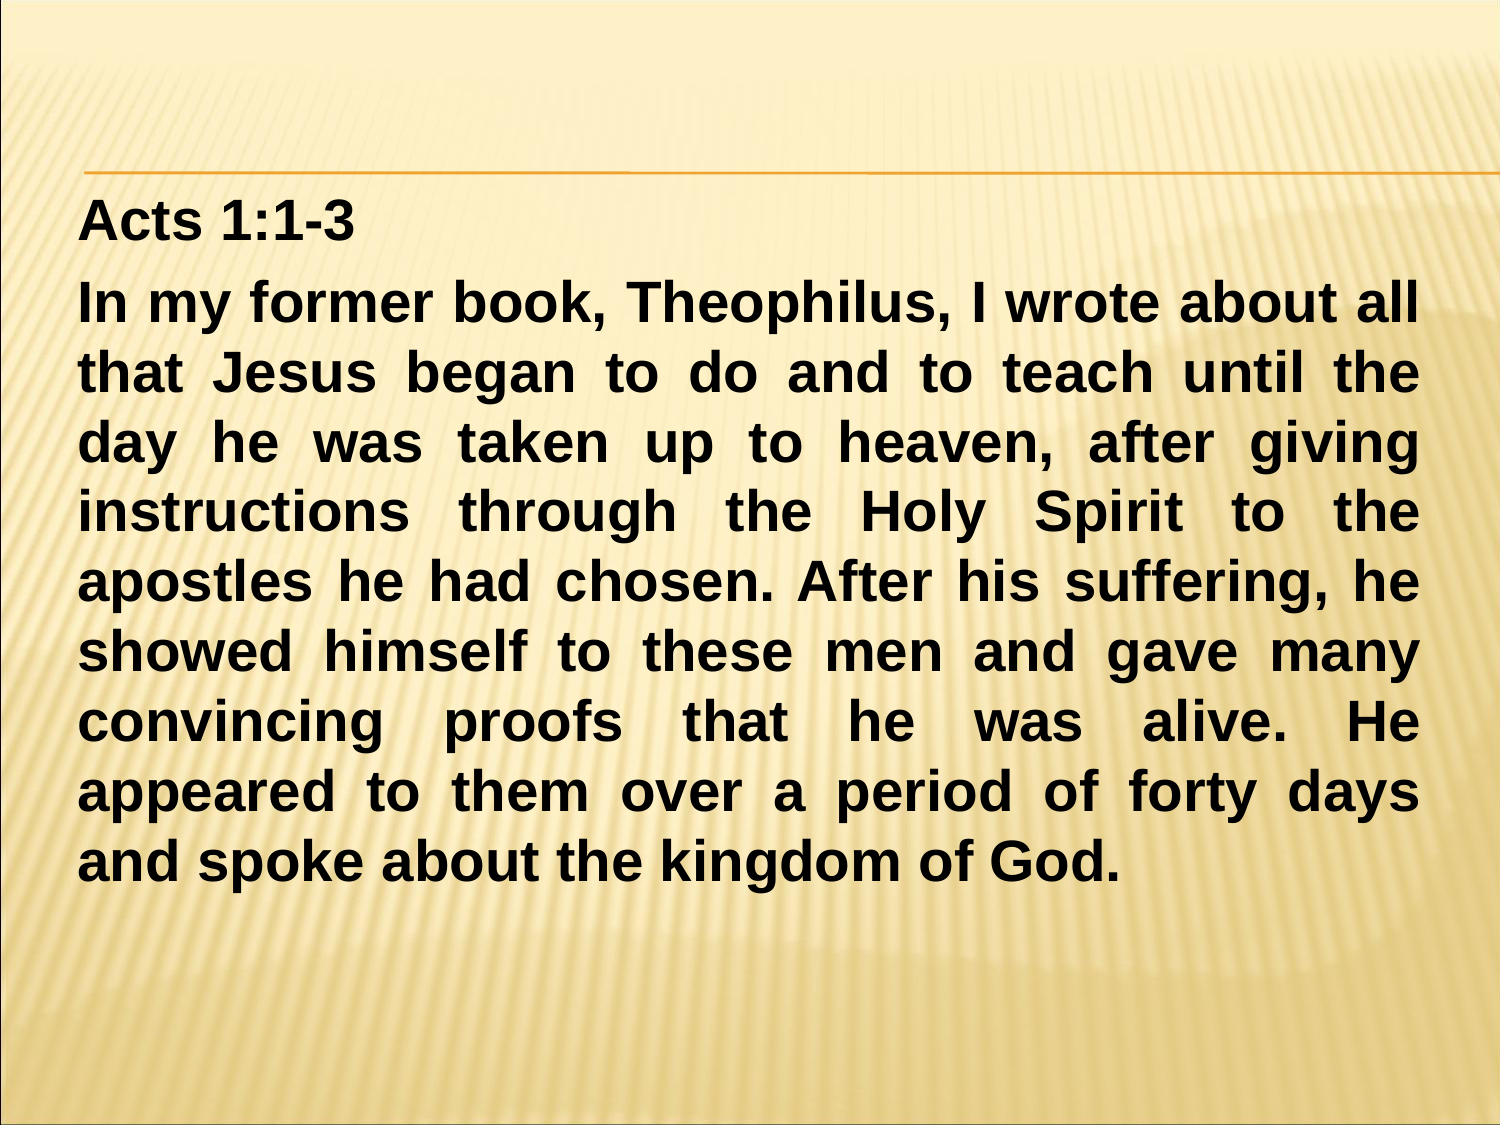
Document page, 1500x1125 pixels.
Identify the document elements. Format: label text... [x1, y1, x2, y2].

picture [0, 0, 1500, 1125]
list Acts 1:1-3 In my former book, Theophilus, I wrote about all that Jesus began to do and to teach until the day he was taken up to heaven, after giving instructions through the Holy Spirit to the apostles he had chosen. After his suffering, he showed himself to these men and gave many convincing proofs that he was alive. He appeared to them over a period of forty days and spoke about the kingdom of God. [62, 174, 1438, 1100]
